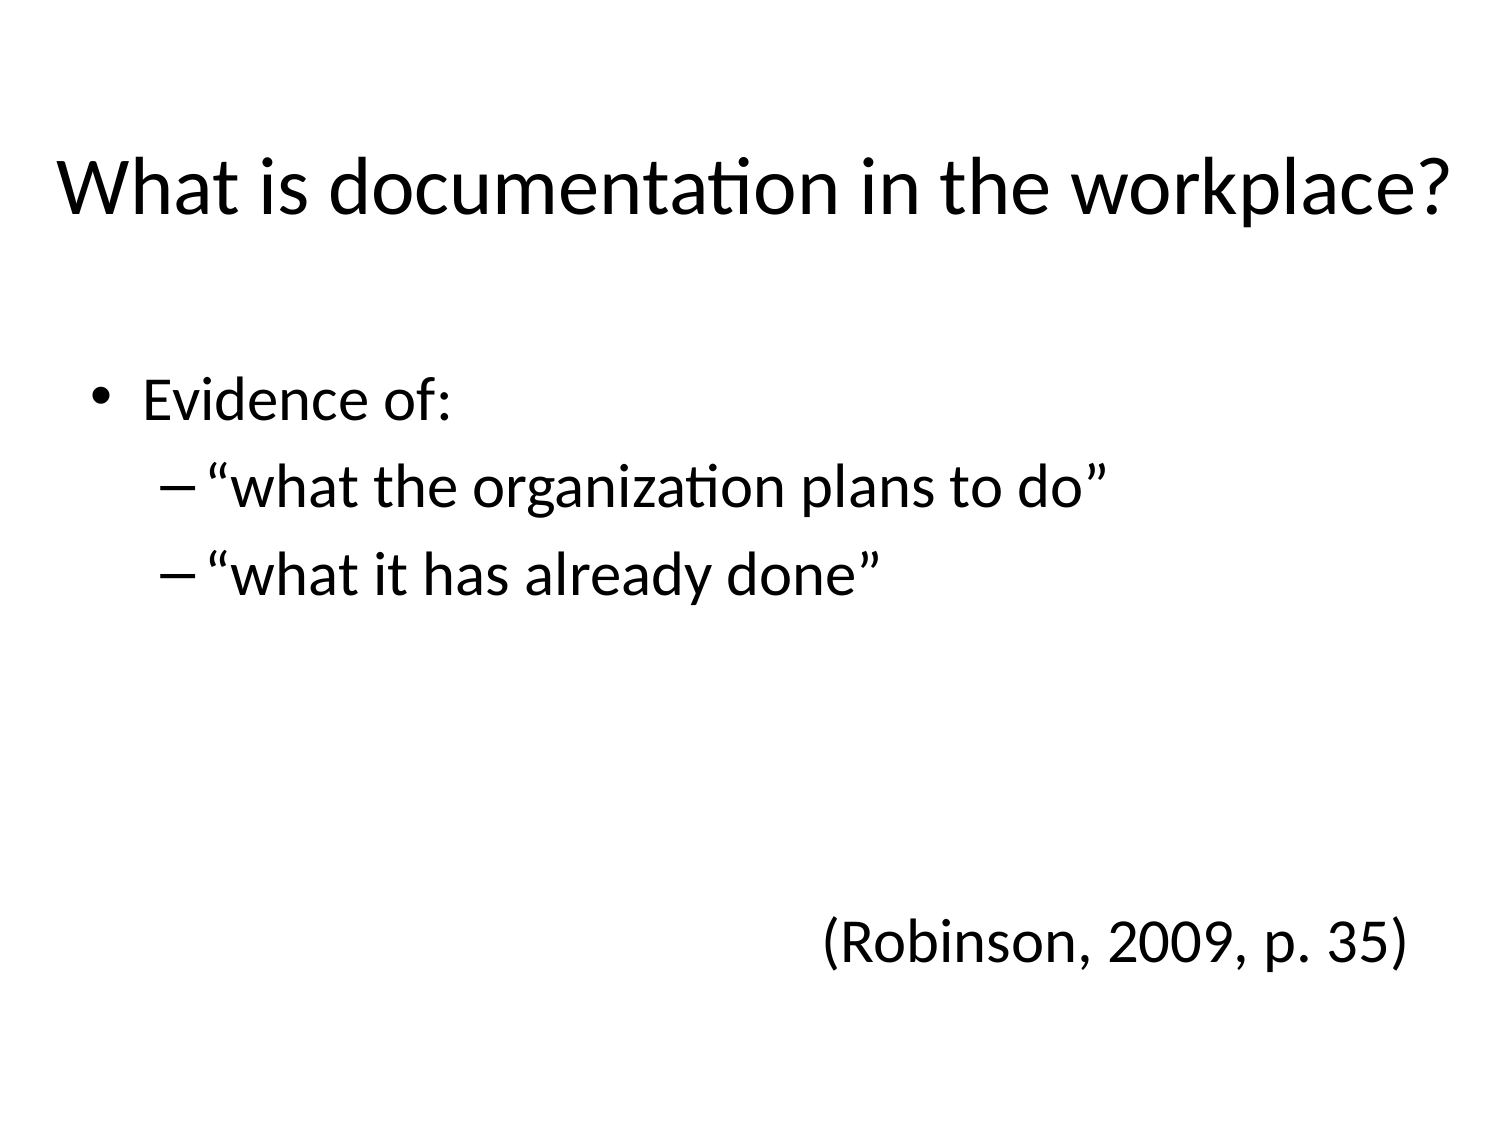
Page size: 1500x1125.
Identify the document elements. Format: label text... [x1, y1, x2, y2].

list Evidence of: “what the organization plans to do” “what it has already done” (Robinson, 2009, p. 35) [75, 350, 1425, 988]
title What is documentation in the workplace? [37, 75, 1475, 288]
